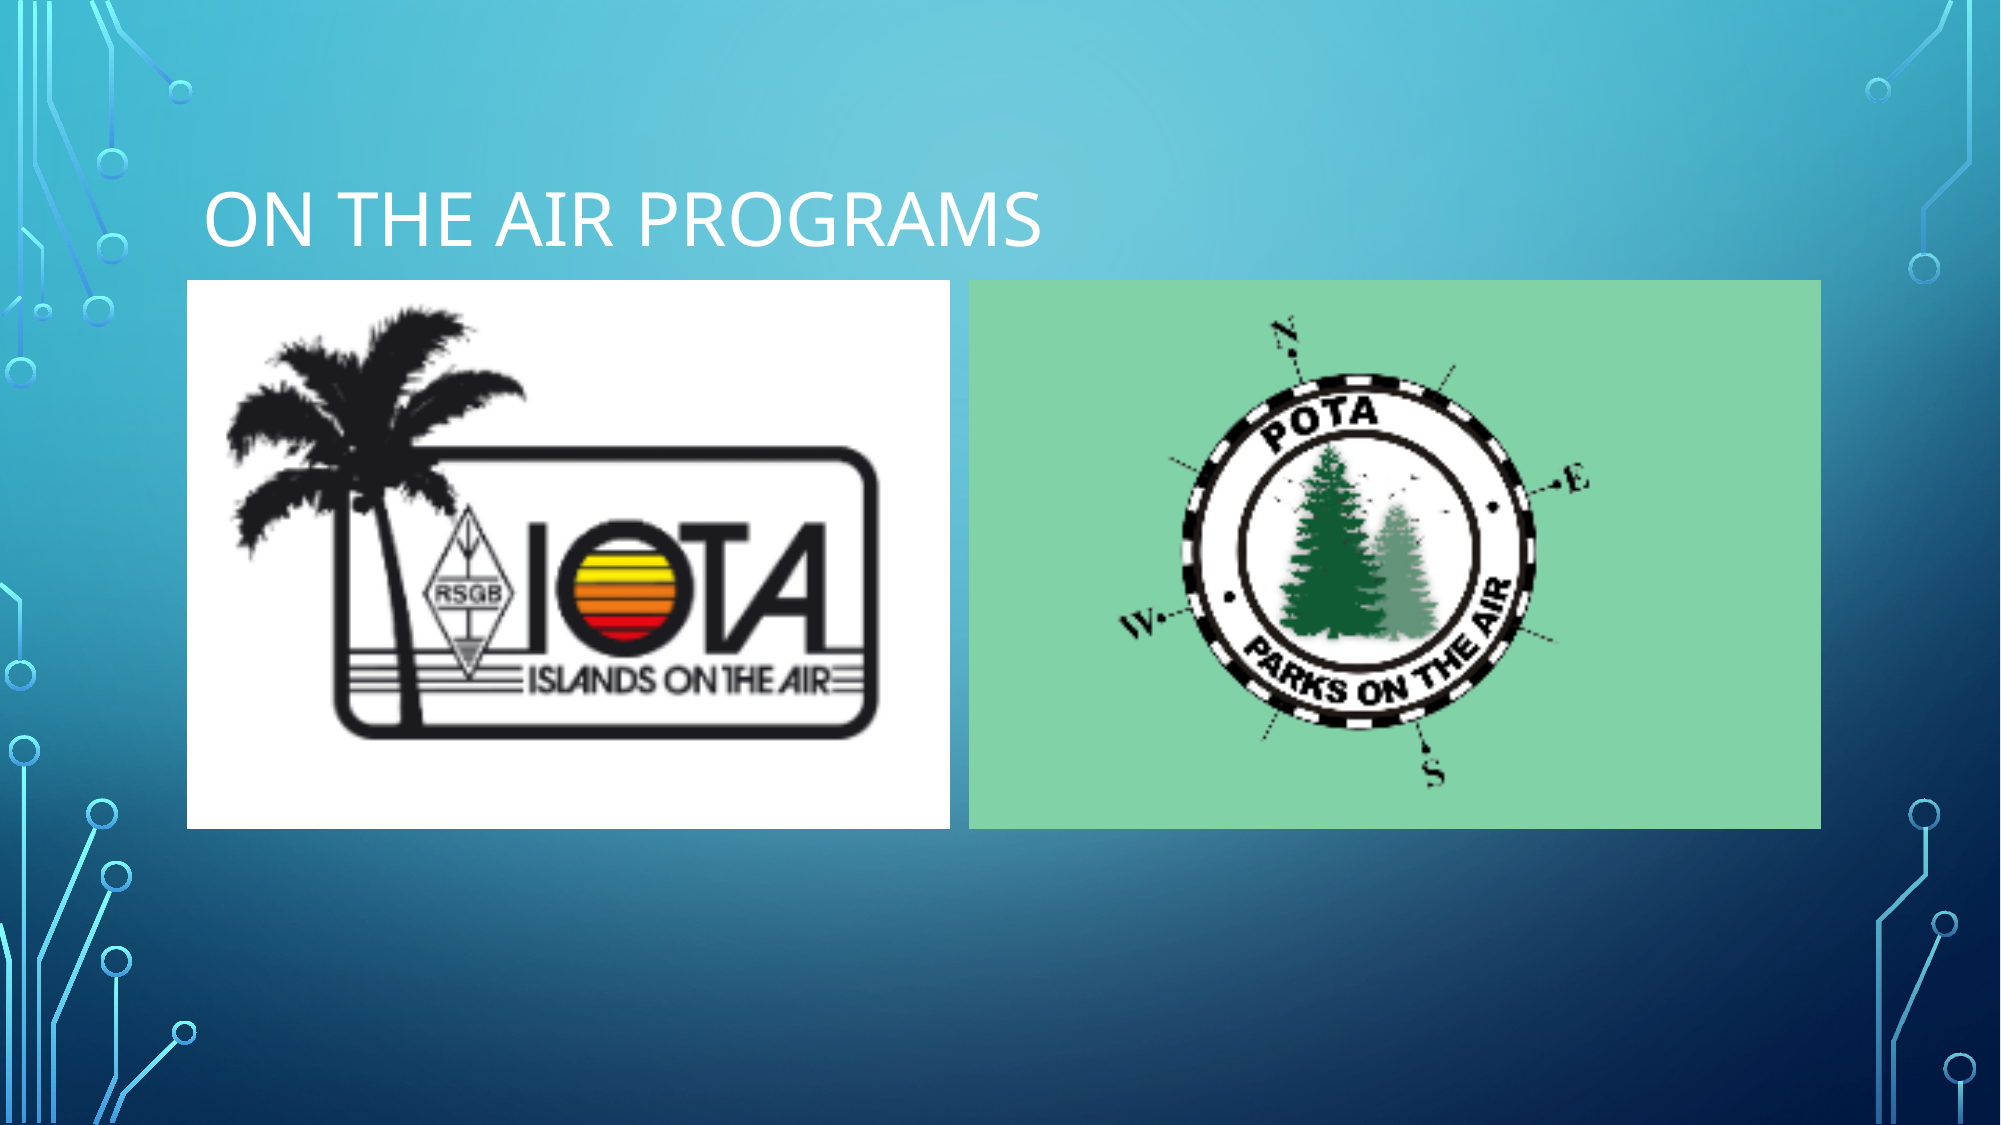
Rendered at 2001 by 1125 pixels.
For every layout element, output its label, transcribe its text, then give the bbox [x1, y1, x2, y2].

picture [968, 280, 1822, 830]
title On the air programs [187, 101, 1813, 344]
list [186, 280, 950, 830]
